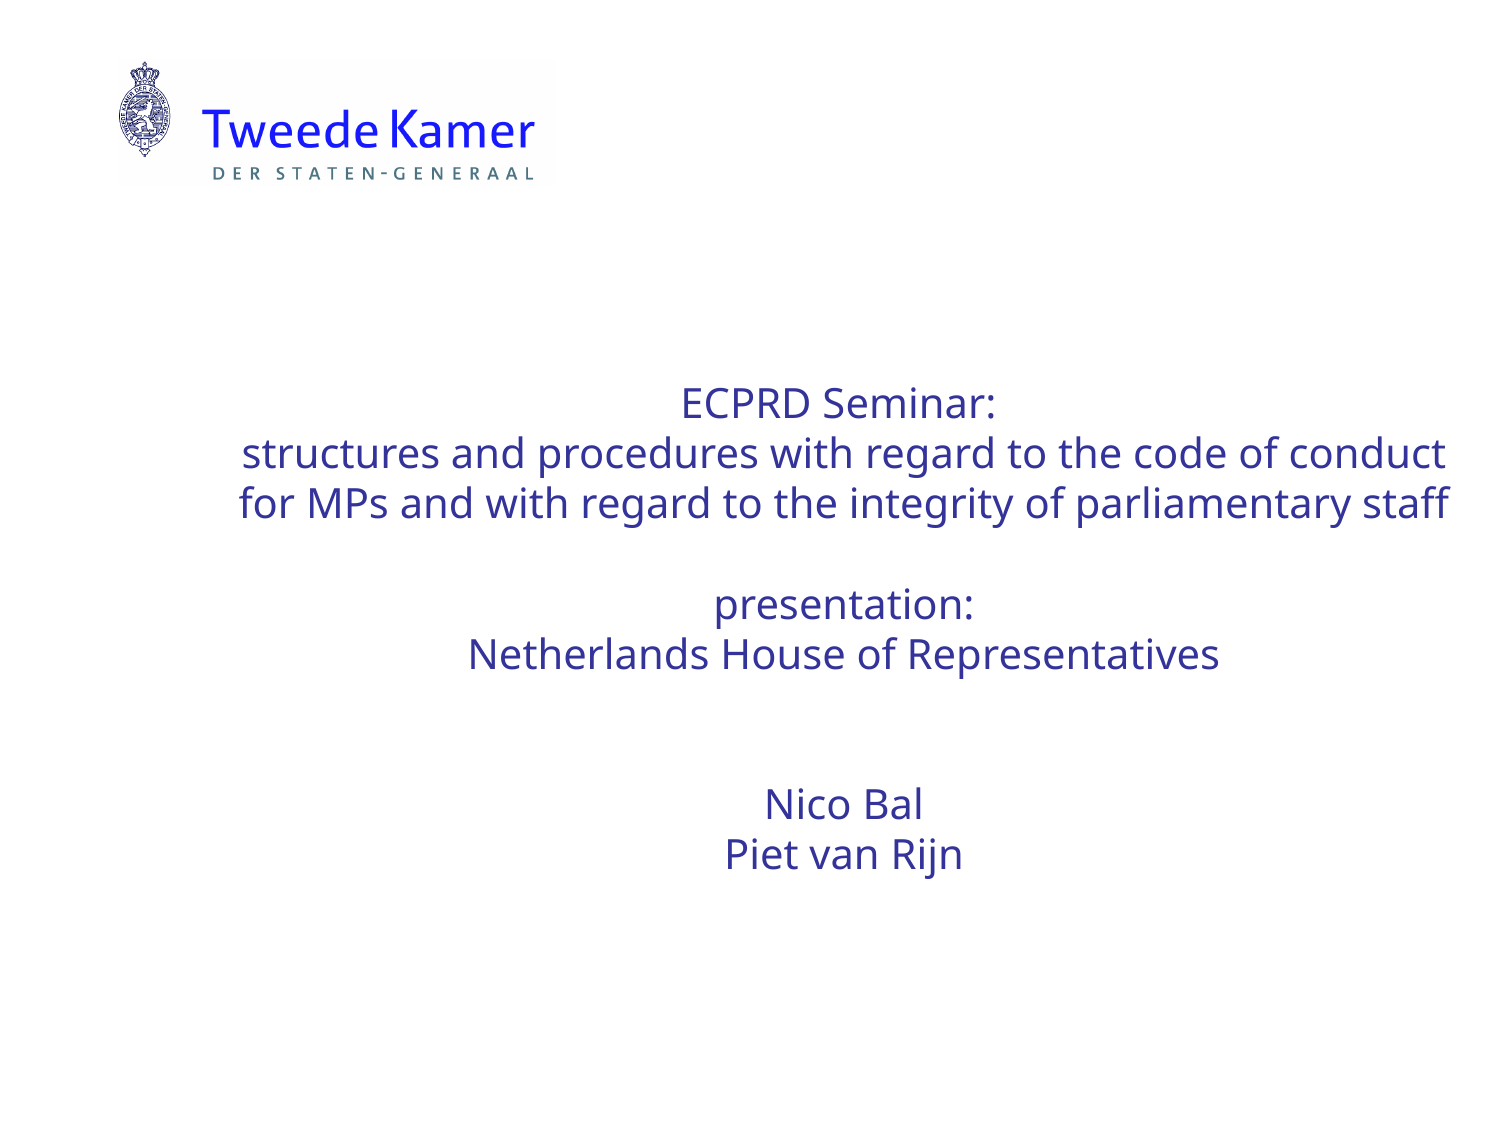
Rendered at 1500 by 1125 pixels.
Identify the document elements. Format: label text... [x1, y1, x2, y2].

title ECPRD Seminar: structures and procedures with regard to the code of conduct for MPs and with regard to the integrity of parliamentary staff presentation: Netherlands House of Representatives Nico Bal Piet van Rijn [206, 350, 1482, 705]
picture [117, 58, 556, 185]
